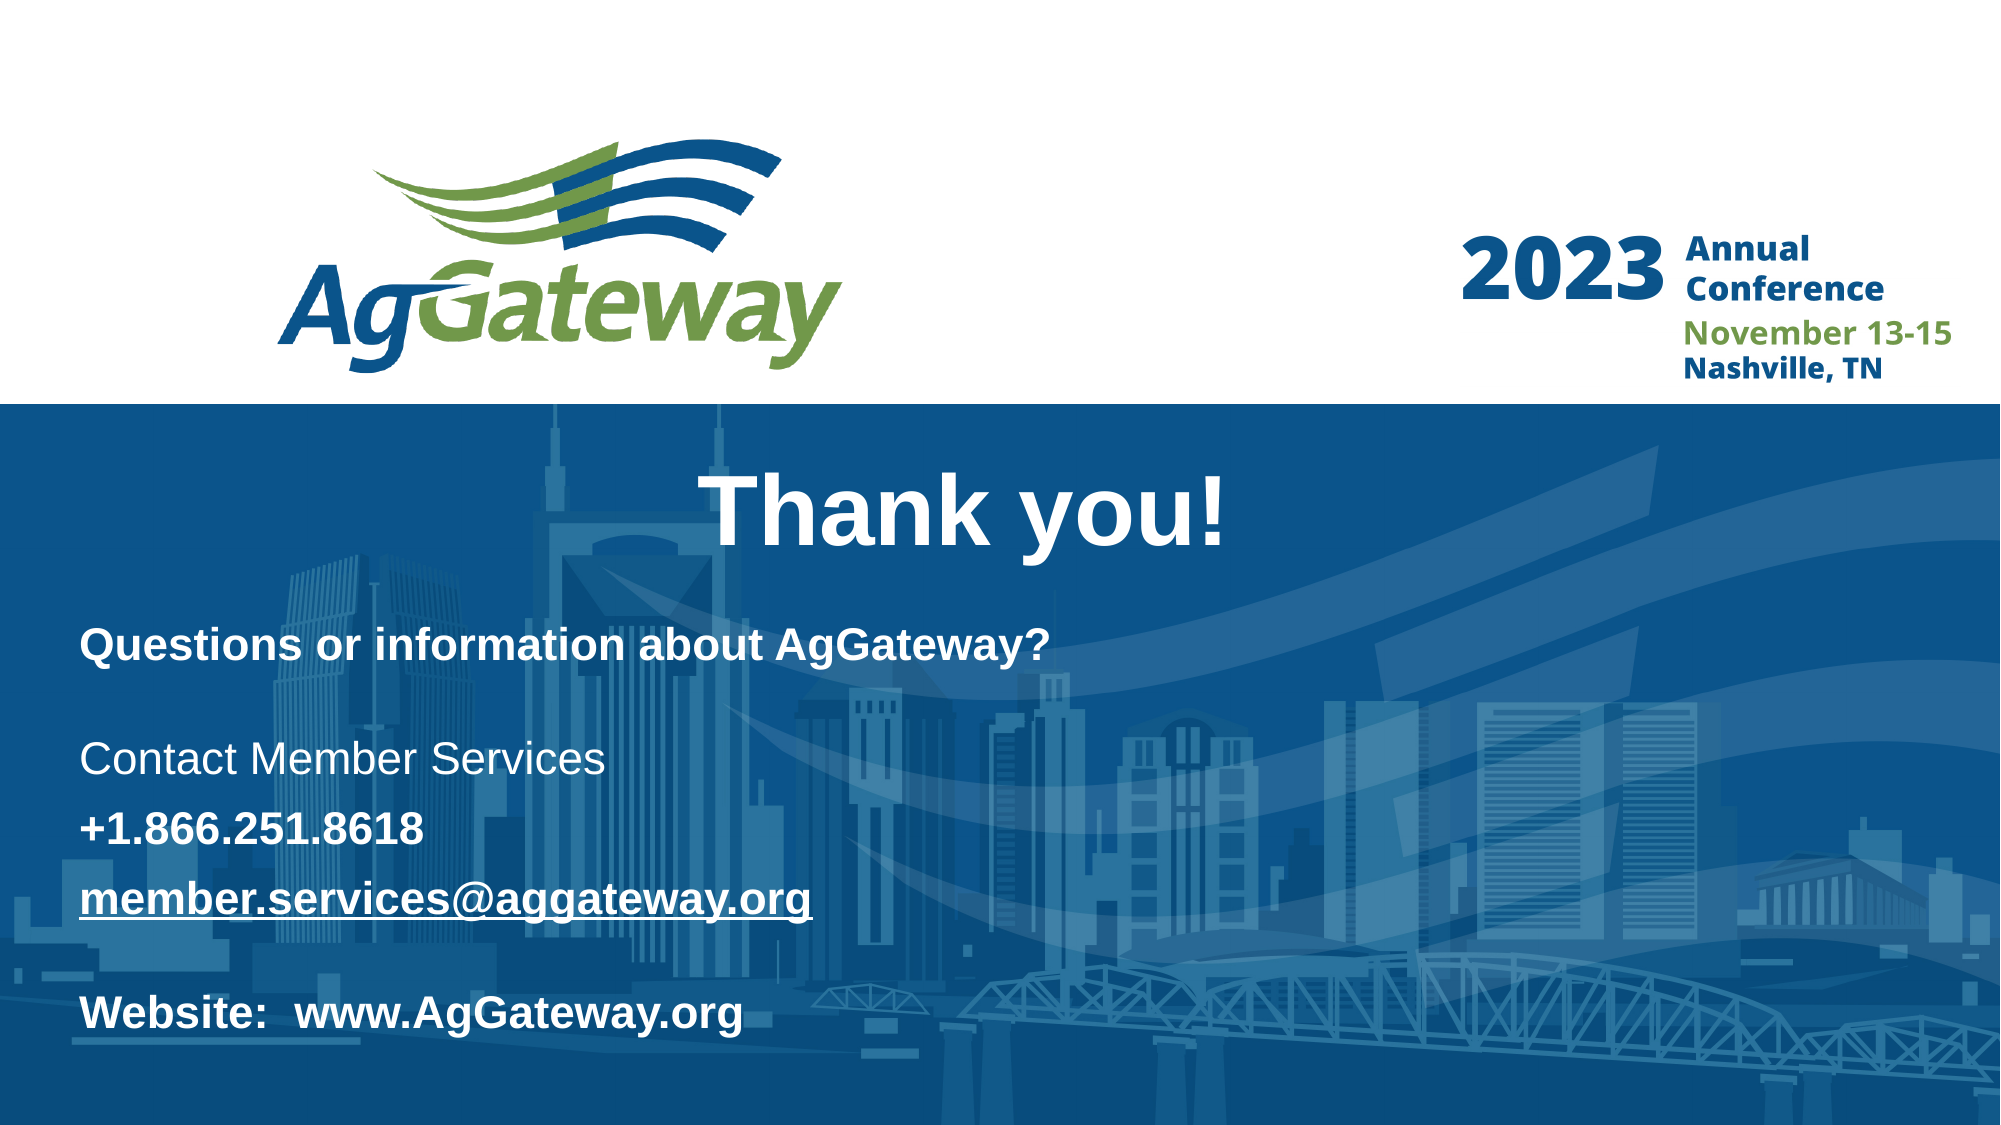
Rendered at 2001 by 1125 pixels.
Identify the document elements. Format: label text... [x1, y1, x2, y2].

picture [0, 404, 2000, 1125]
text_box Questions or information about AgGateway? Contact Member Services +1.866.251.8618 member.services@aggateway.org Website: www.AgGateway.org [64, 613, 1301, 1081]
title Thank you! [682, 451, 1283, 603]
picture [1460, 224, 1961, 387]
picture [240, 104, 881, 400]
